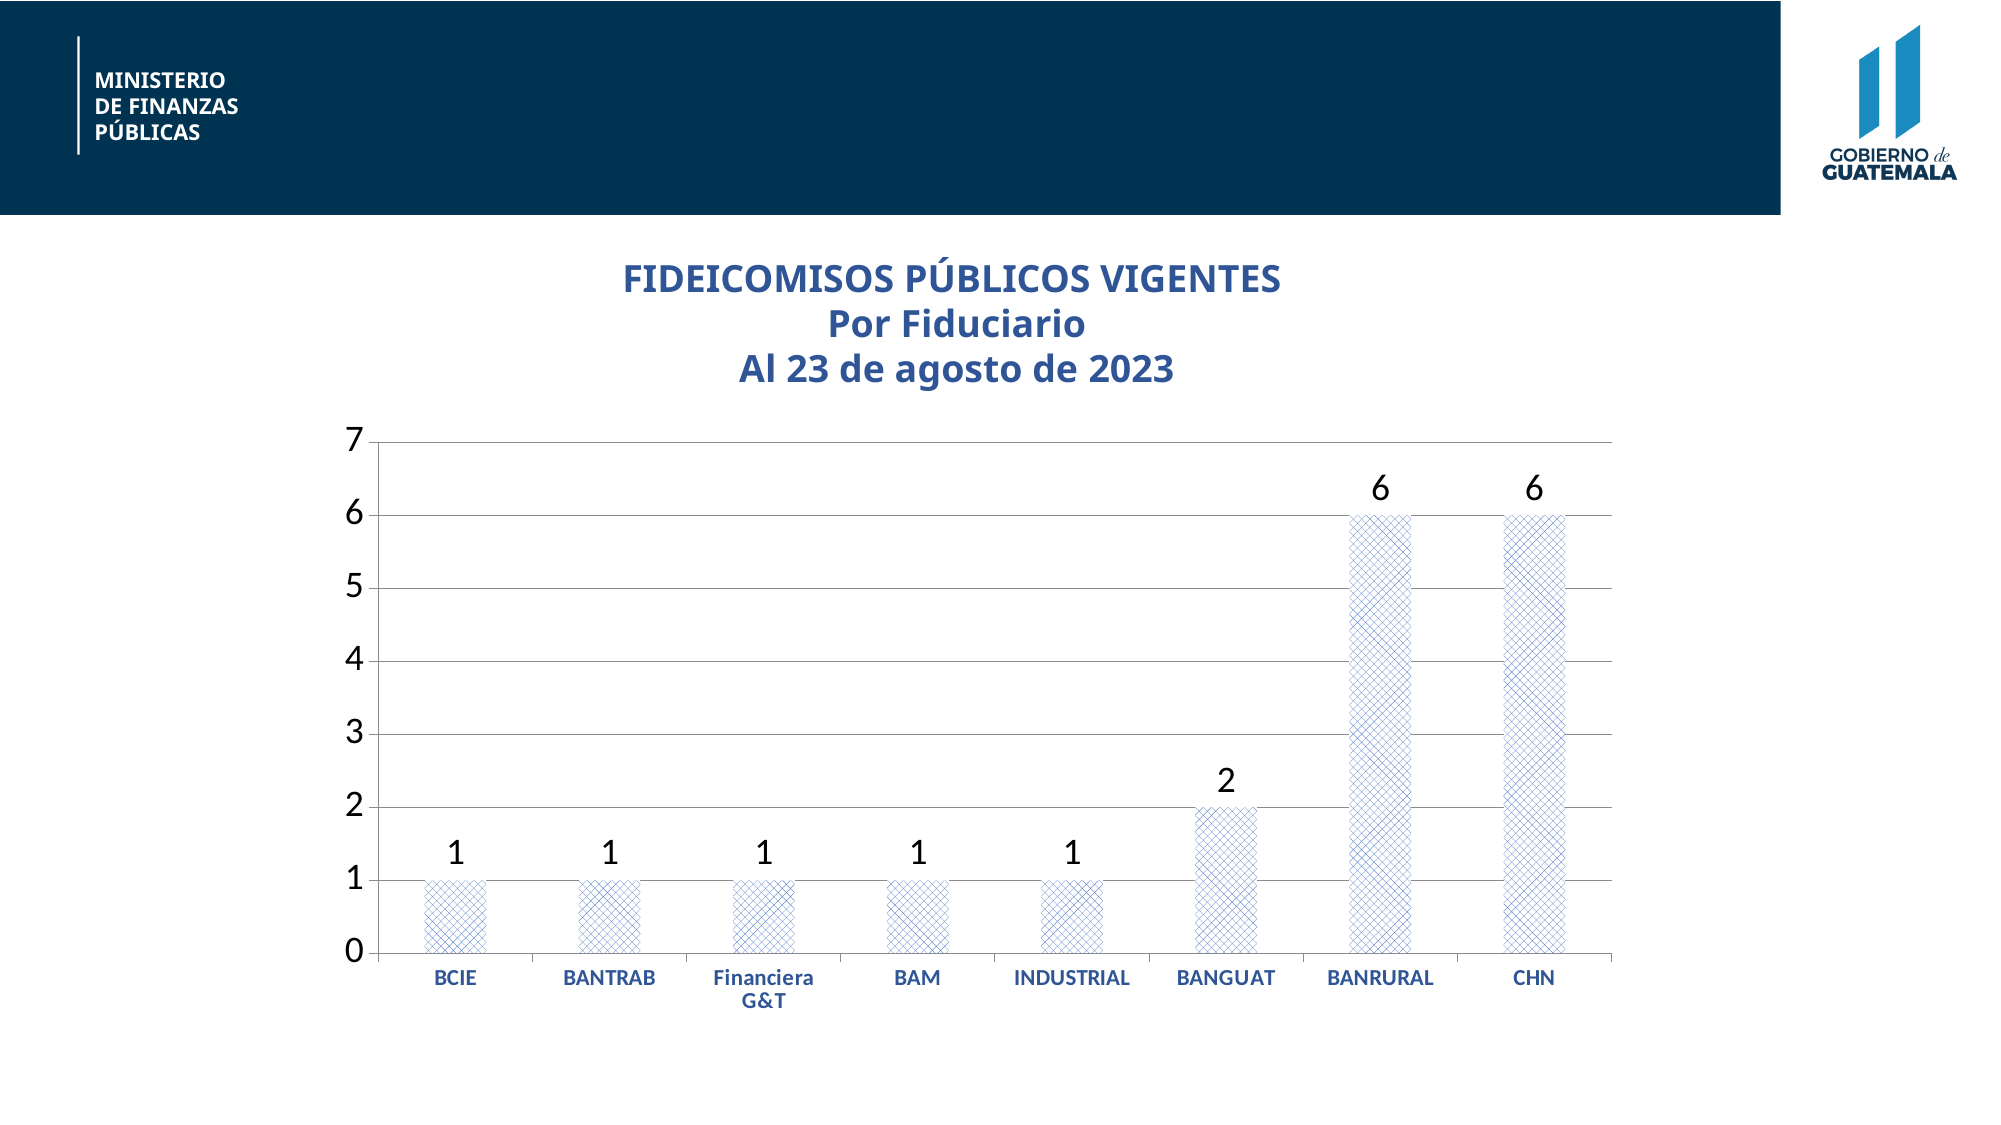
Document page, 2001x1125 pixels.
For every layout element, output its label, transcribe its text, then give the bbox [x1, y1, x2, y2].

text_box FIDEICOMISOS PÚBLICOS VIGENTES Por Fiduciario Al 23 de agosto de 2023 [448, 247, 1465, 379]
chart [318, 379, 1638, 1028]
picture [0, 1, 2000, 215]
